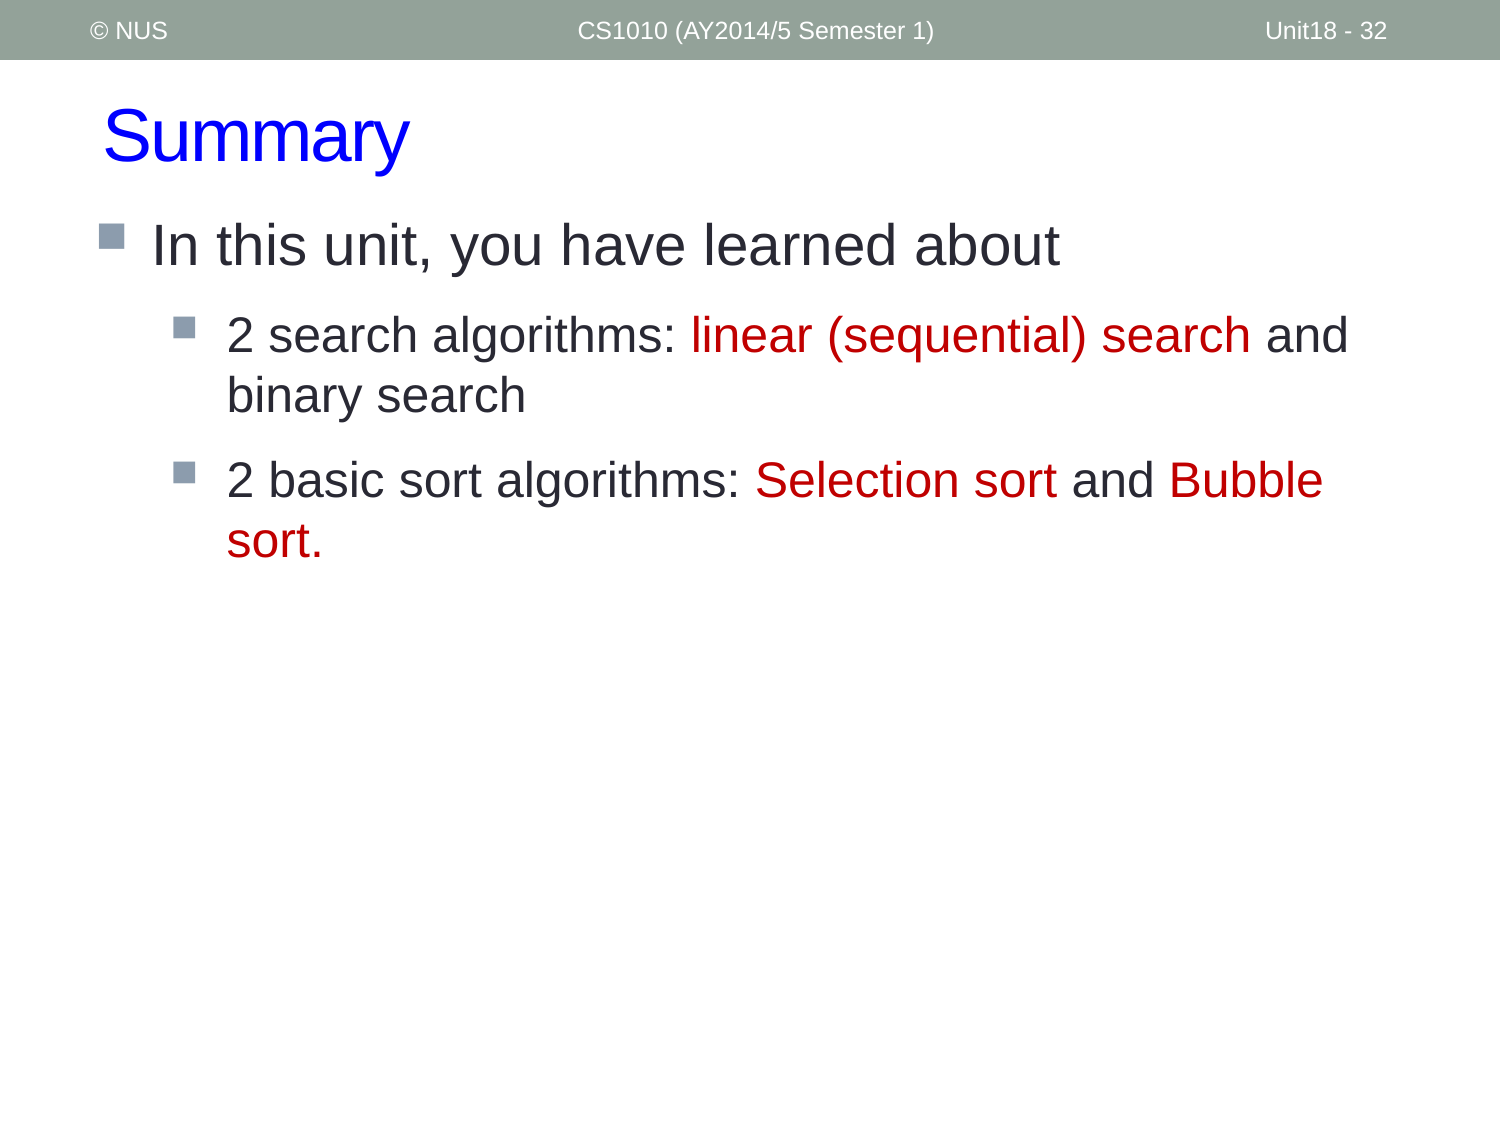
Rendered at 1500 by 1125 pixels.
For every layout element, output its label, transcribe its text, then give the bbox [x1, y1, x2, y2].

footer CS1010 (AY2014/5 Semester 1) [562, 3, 1238, 57]
title Summary [87, 62, 1463, 200]
slide_number Unit18 - 32 [1250, 3, 1425, 57]
slide_number © NUS [75, 3, 550, 57]
text_box In this unit, you have learned about 2 search algorithms: linear (sequential) search and binary search 2 basic sort algorithms: Selection sort and Bubble sort. [80, 200, 1414, 1050]
